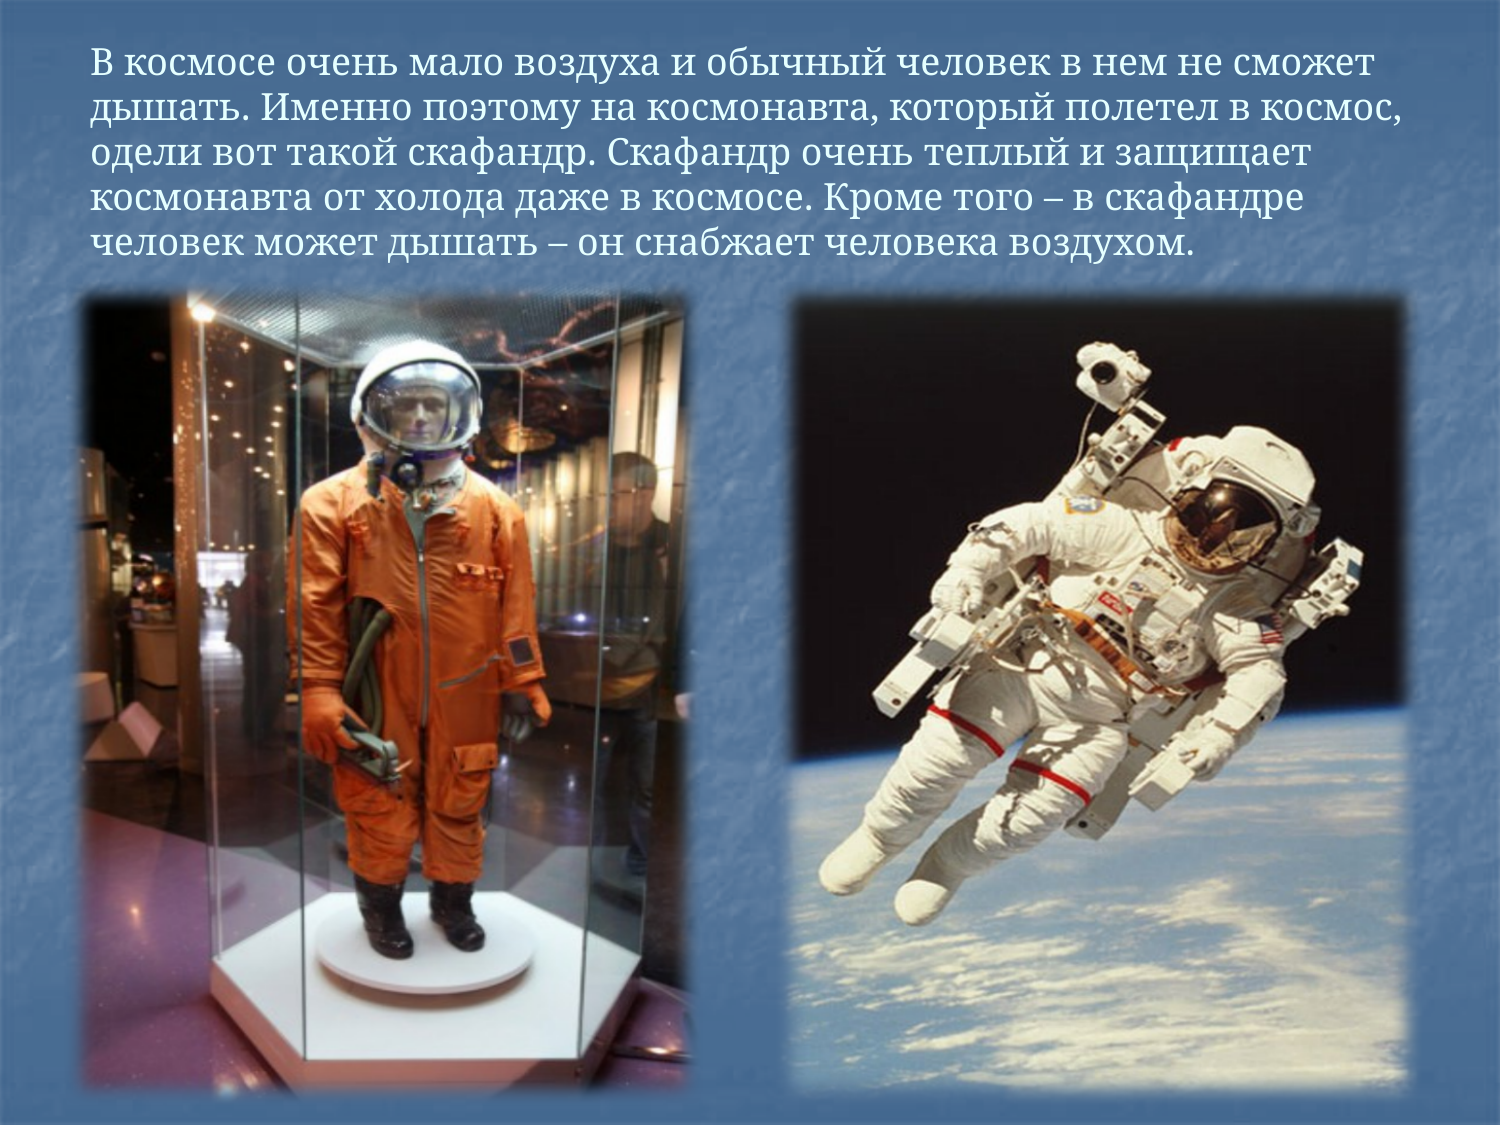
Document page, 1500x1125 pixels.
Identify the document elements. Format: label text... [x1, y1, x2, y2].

title В космосе очень мало воздуха и обычный человек в нем не сможет дышать. Именно поэтому на космонавта, который полетел в космос, одели вот такой скафандр. Скафандр очень теплый и защищает космонавта от холода даже в космосе. Кроме того – в скафандре человек может дышать – он снабжает человека воздухом. [74, 44, 1426, 256]
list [64, 278, 703, 1107]
picture [773, 278, 1424, 1107]
